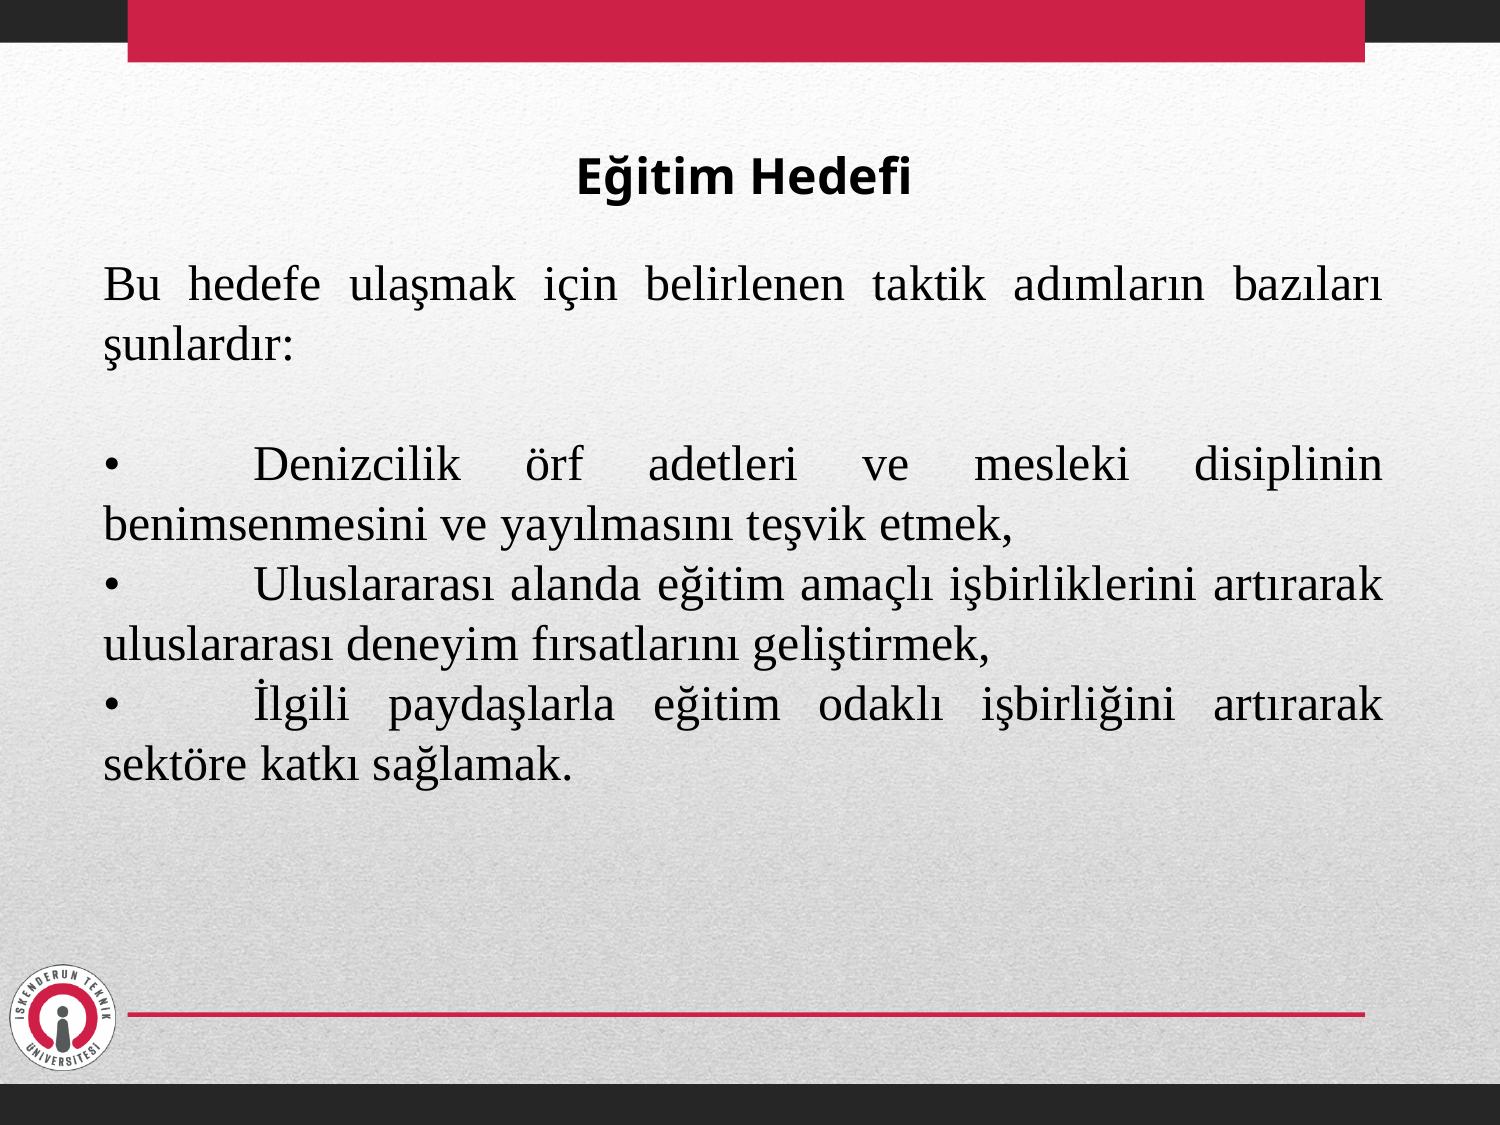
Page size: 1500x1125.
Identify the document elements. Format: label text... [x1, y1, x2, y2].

picture [9, 964, 116, 1071]
text_box Eğitim Hedefi [123, 125, 1365, 213]
text_box Bu hedefe ulaşmak için belirlenen taktik adımların bazıları şunlardır: • Denizcilik örf adetleri ve mesleki disiplinin benimsenmesini ve yayılmasını teşvik etmek, • Uluslararası alanda eğitim amaçlı işbirliklerini artırarak uluslararası deneyim fırsatlarını geliştirmek, • İlgili paydaşlarla eğitim odaklı işbirliğini artırarak sektöre katkı sağlamak. [88, 243, 1400, 799]
